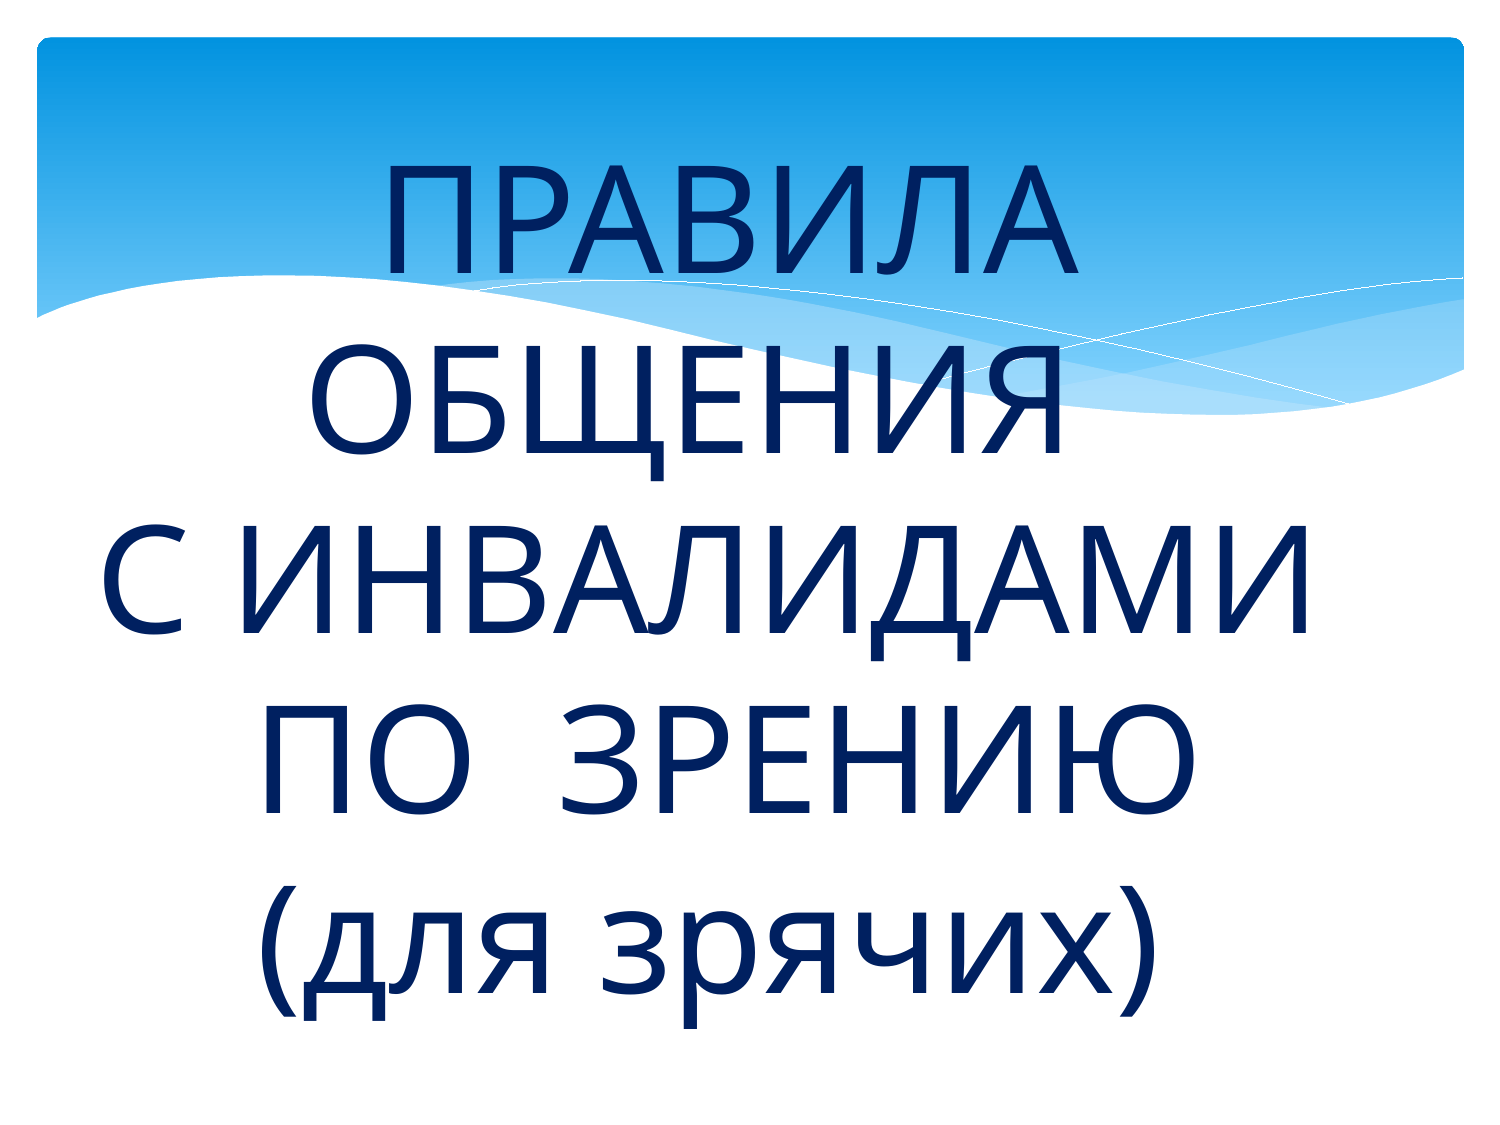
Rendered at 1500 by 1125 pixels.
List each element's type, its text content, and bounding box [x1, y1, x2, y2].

title ПРАВИЛА ОБЩЕНИЯ С ИНВАЛИДАМИ ПО ЗРЕНИЮ (для зрячих) [53, 479, 1404, 668]
